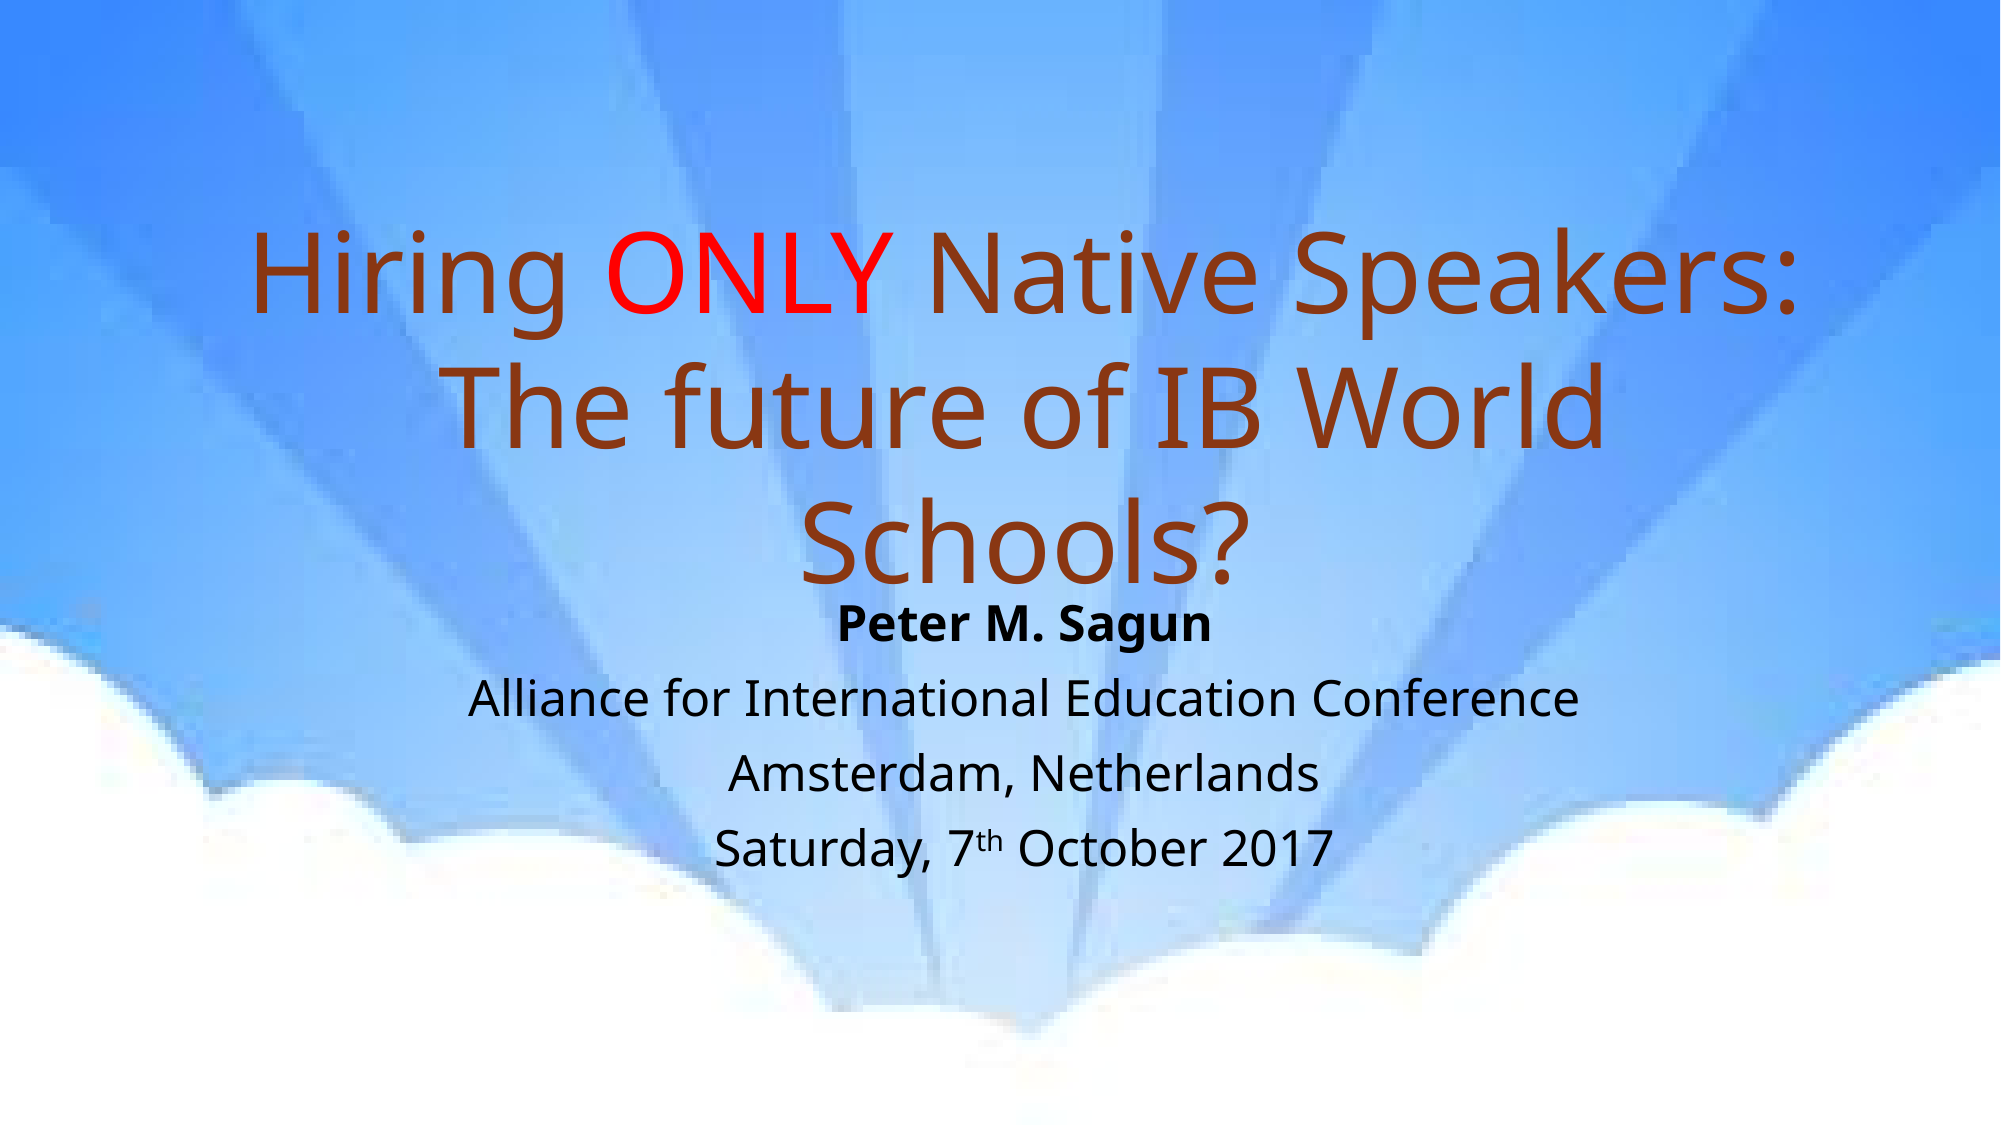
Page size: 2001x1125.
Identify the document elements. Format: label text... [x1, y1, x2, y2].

picture [0, 0, 2001, 1125]
subtitle Peter M. Sagun Alliance for International Education Conference Amsterdam, Netherlands Saturday, 7th October 2017 [439, 614, 1611, 943]
text_box Hiring ONLY Native Speakers: The future of IB World Schools? [182, 193, 1867, 614]
